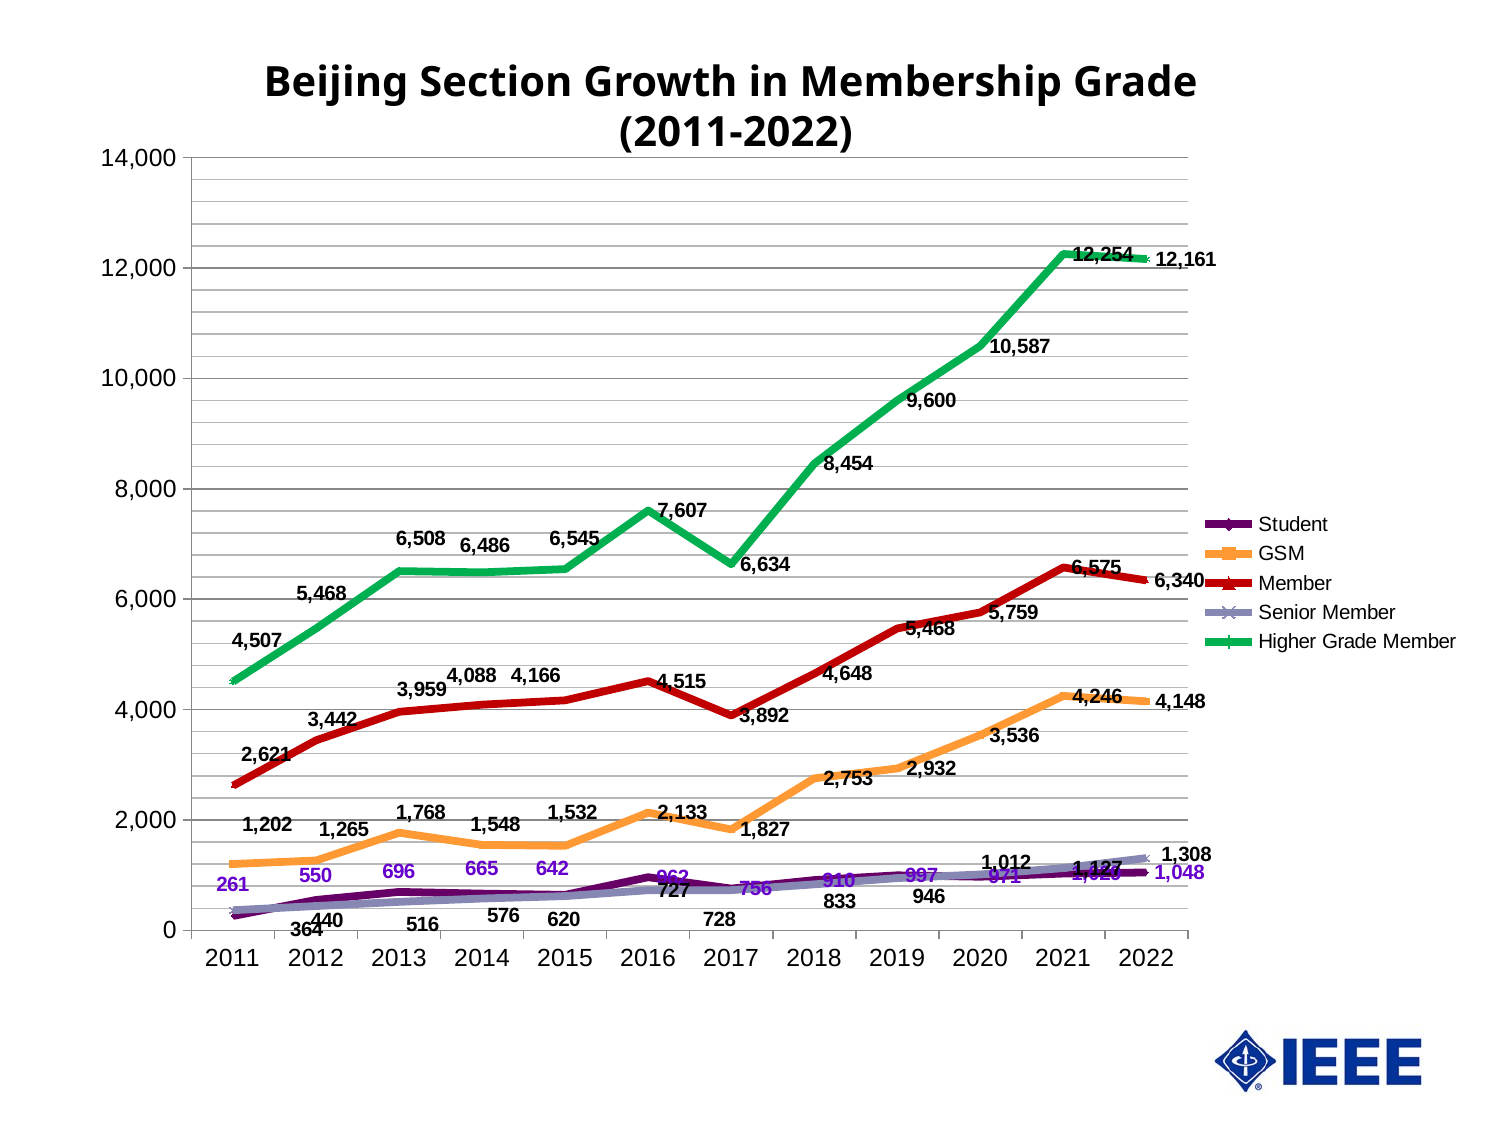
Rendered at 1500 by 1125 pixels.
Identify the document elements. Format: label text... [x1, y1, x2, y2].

title Beijing Section Growth in Membership Grade (2011-2022) [92, 50, 1380, 160]
chart [100, 142, 1476, 1024]
picture [1212, 1024, 1425, 1096]
